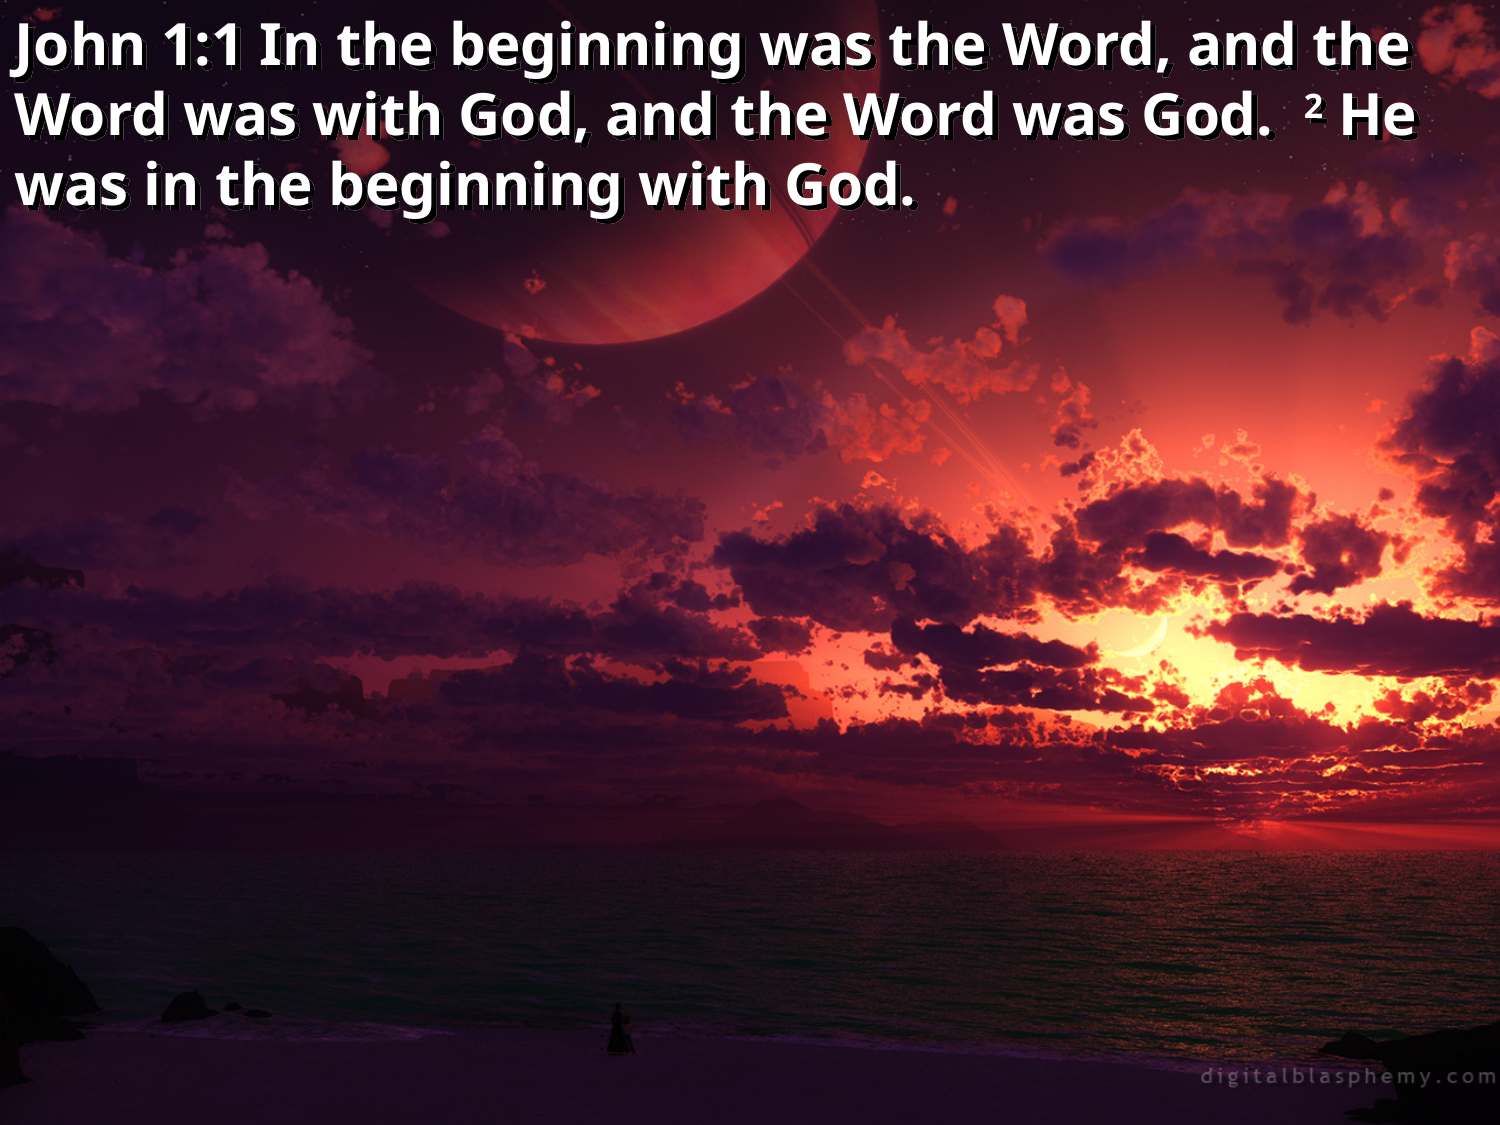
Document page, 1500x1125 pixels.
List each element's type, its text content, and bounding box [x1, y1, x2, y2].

text_box John 1:1 In the beginning was the Word, and the Word was with God, and the Word was God. 2 He was in the beginning with God. [0, 0, 1500, 225]
picture [0, 225, 1500, 1125]
